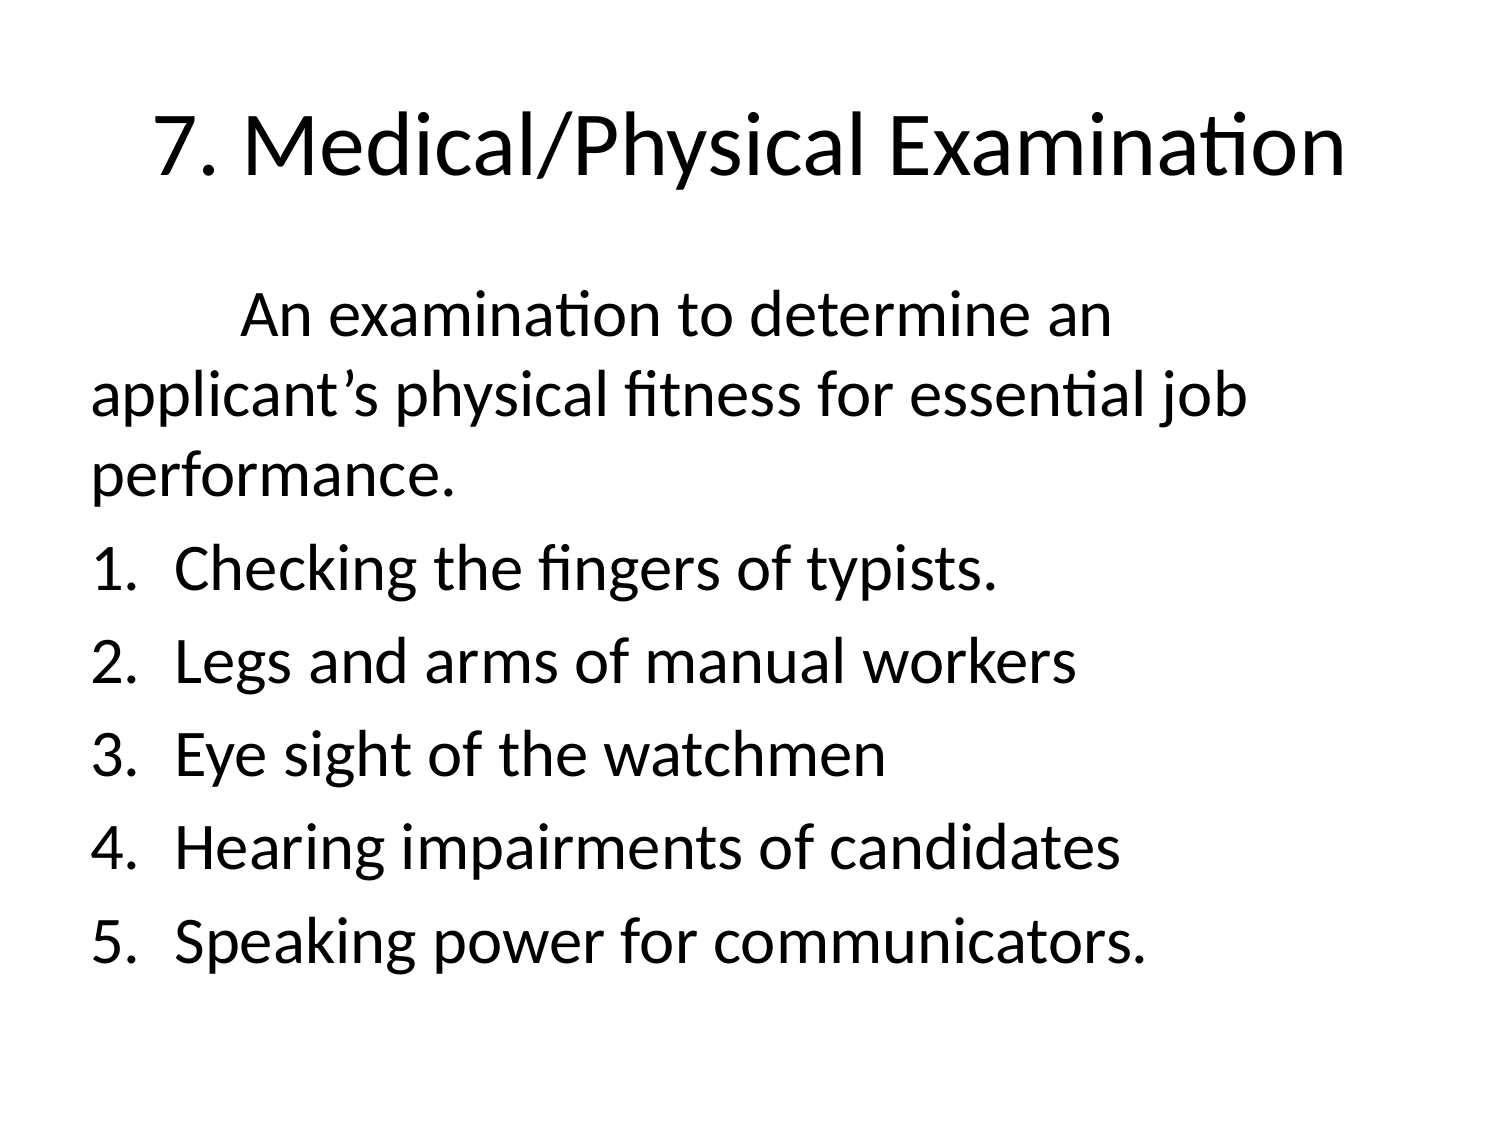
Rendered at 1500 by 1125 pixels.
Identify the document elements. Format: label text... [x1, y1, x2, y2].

title 7. Medical/Physical Examination [75, 45, 1425, 233]
list An examination to determine an applicant’s physical fitness for essential job performance. Checking the fingers of typists. Legs and arms of manual workers Eye sight of the watchmen Hearing impairments of candidates Speaking power for communicators. [75, 262, 1425, 1005]
